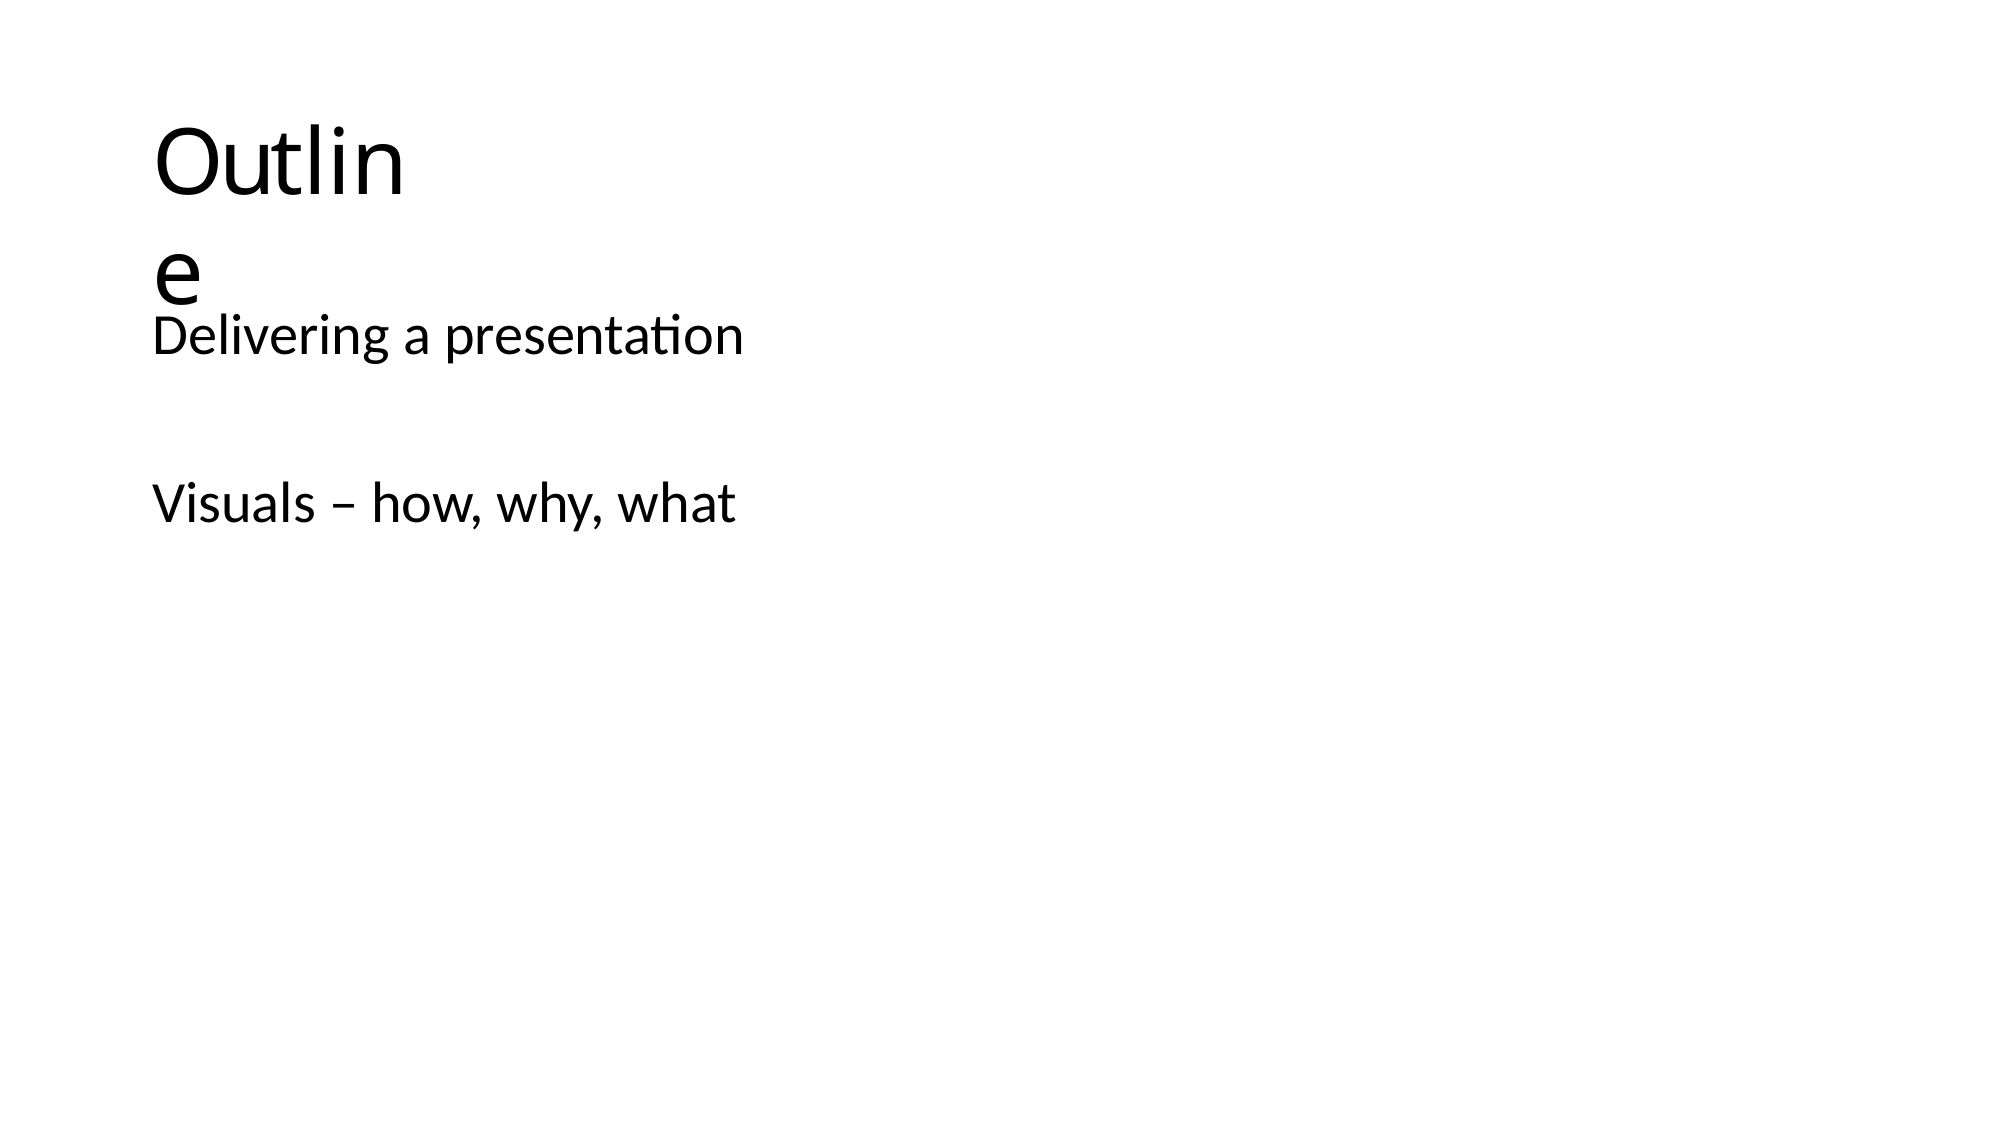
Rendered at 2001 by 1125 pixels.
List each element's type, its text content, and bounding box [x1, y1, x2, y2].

text_box Delivering a presentation Visuals – how, why, what [150, 280, 1513, 618]
title Outline [150, 100, 425, 280]
